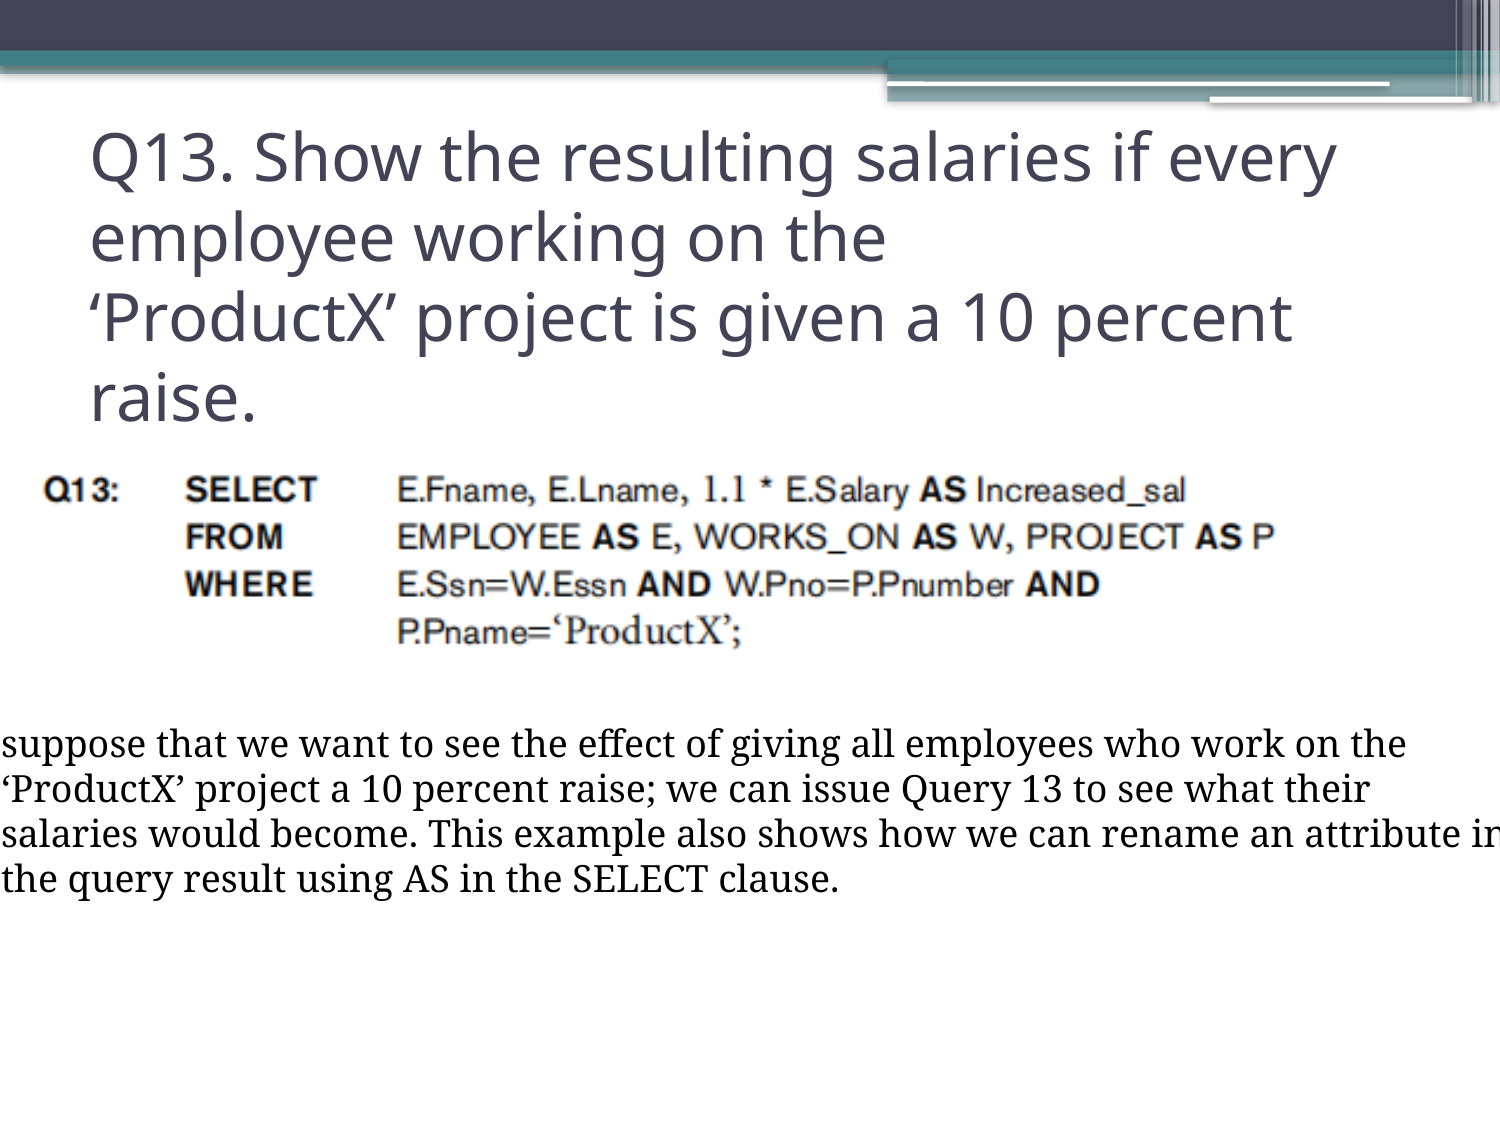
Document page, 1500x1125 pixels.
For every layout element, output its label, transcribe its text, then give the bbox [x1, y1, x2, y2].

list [37, 462, 1342, 661]
title Q13. Show the resulting salaries if every employee working on the ‘ProductX’ project is given a 10 percent raise. [75, 187, 1425, 363]
text_box suppose that we want to see the effect of giving all employees who work on the ‘ProductX’ project a 10 percent raise; we can issue Query 13 to see what their salaries would become. This example also shows how we can rename an attribute in the query result using AS in the SELECT clause. [0, 712, 1500, 908]
